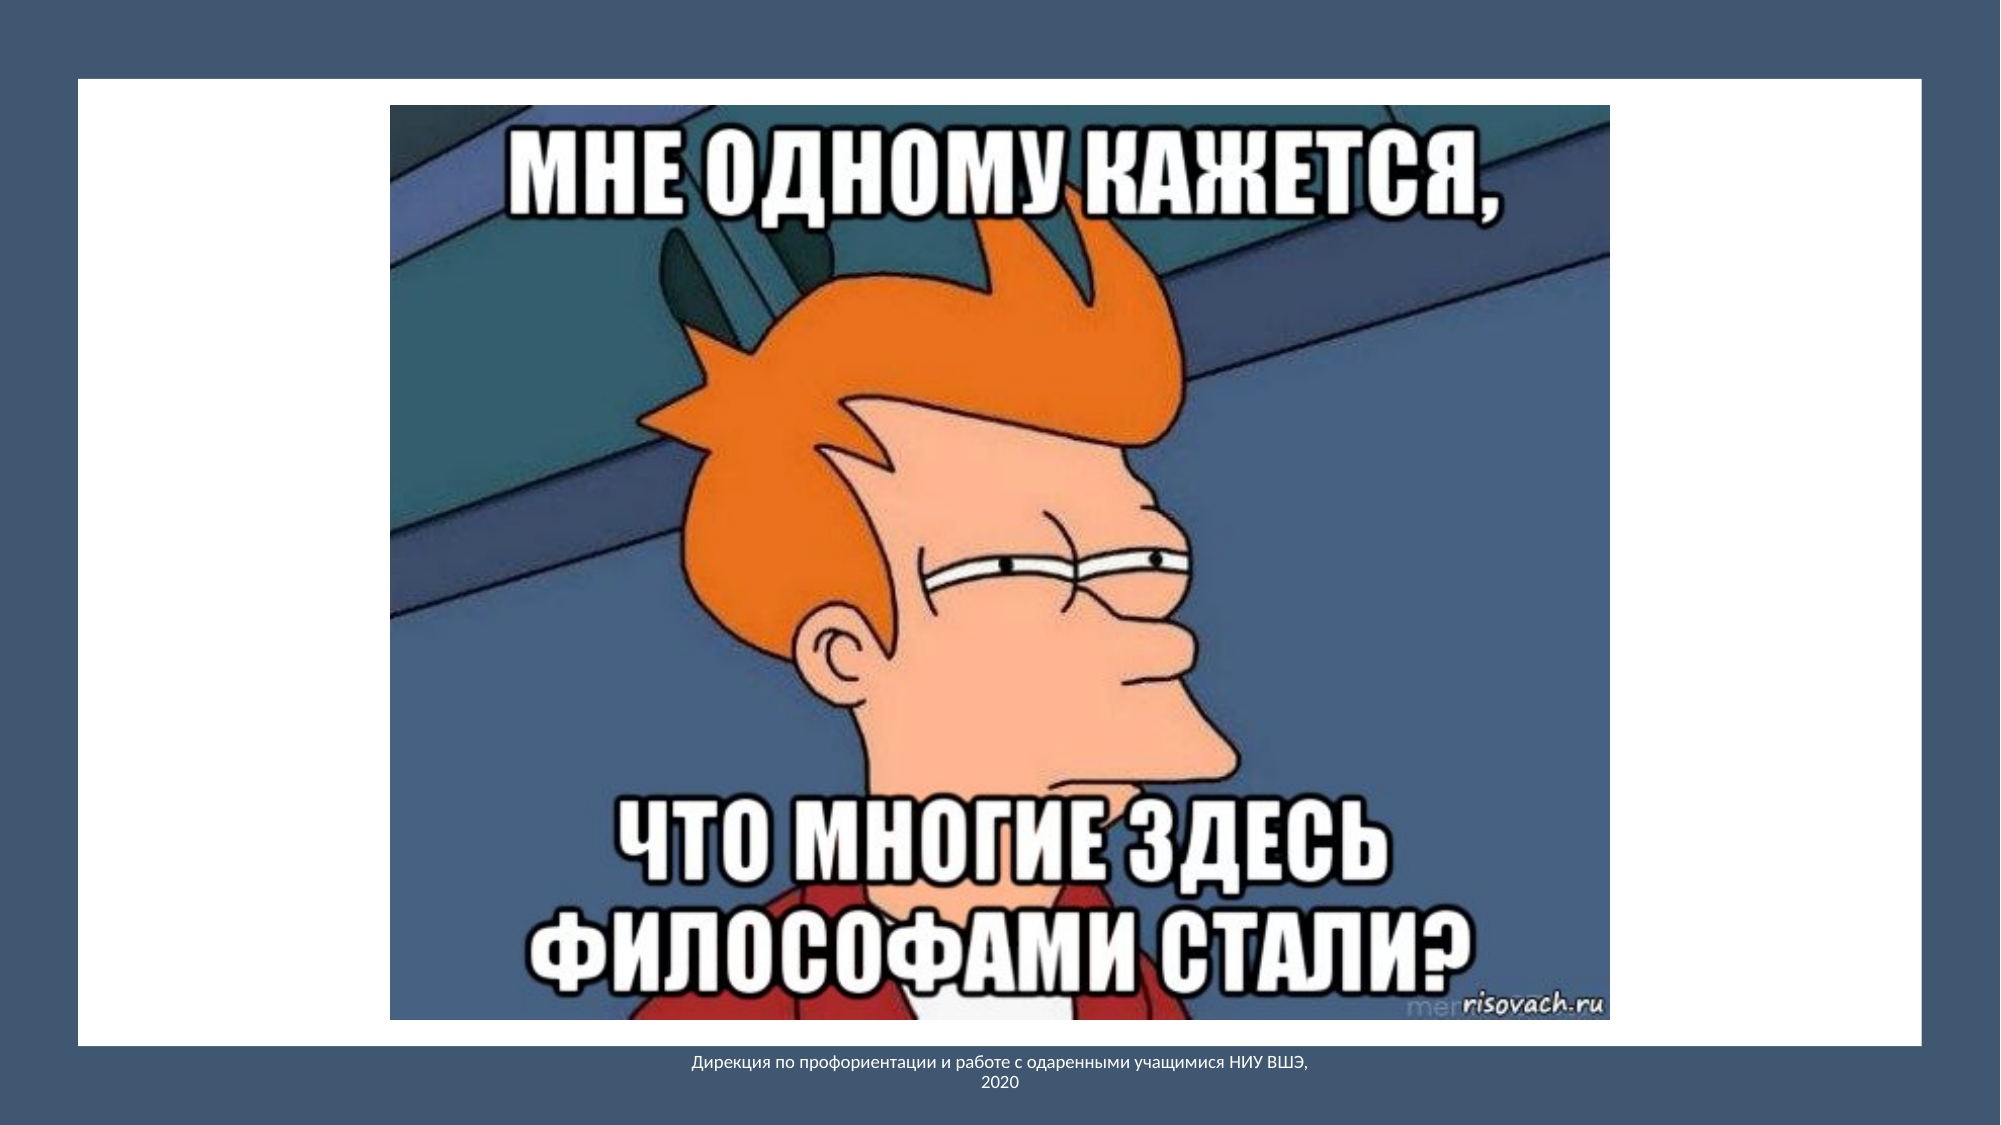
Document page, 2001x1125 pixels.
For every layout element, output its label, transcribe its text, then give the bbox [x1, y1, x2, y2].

picture [390, 105, 1610, 1020]
footer Дирекция по профориентации и работе с одаренными учащимися НИУ ВШЭ, 2020 [662, 1042, 1338, 1103]
text_box [77, 78, 1923, 1047]
text_box [0, 0, 2000, 1125]
